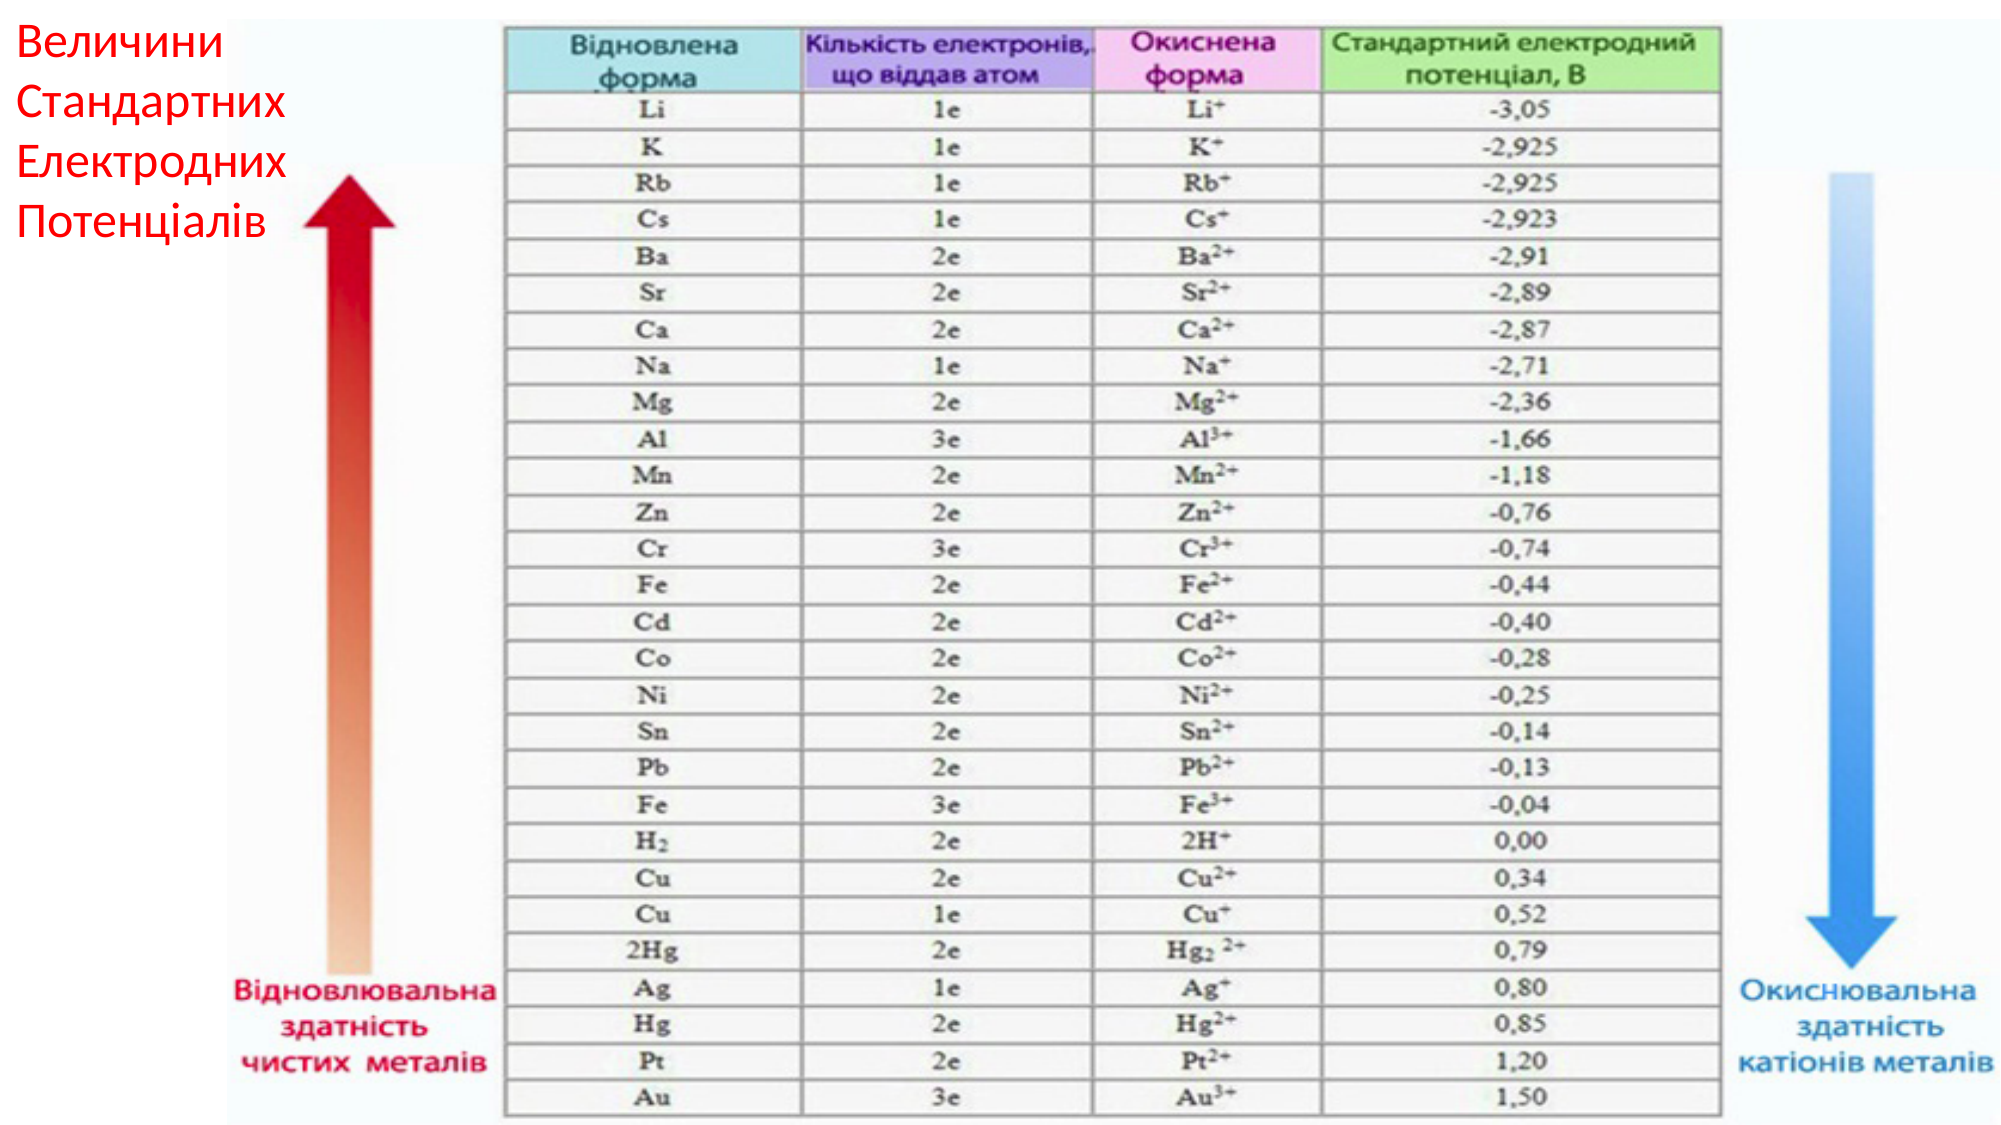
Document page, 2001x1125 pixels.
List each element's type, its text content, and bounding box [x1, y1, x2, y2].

text_box Величини Стандартних Електродних Потенціалів [1, 0, 314, 255]
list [227, 19, 2000, 1125]
